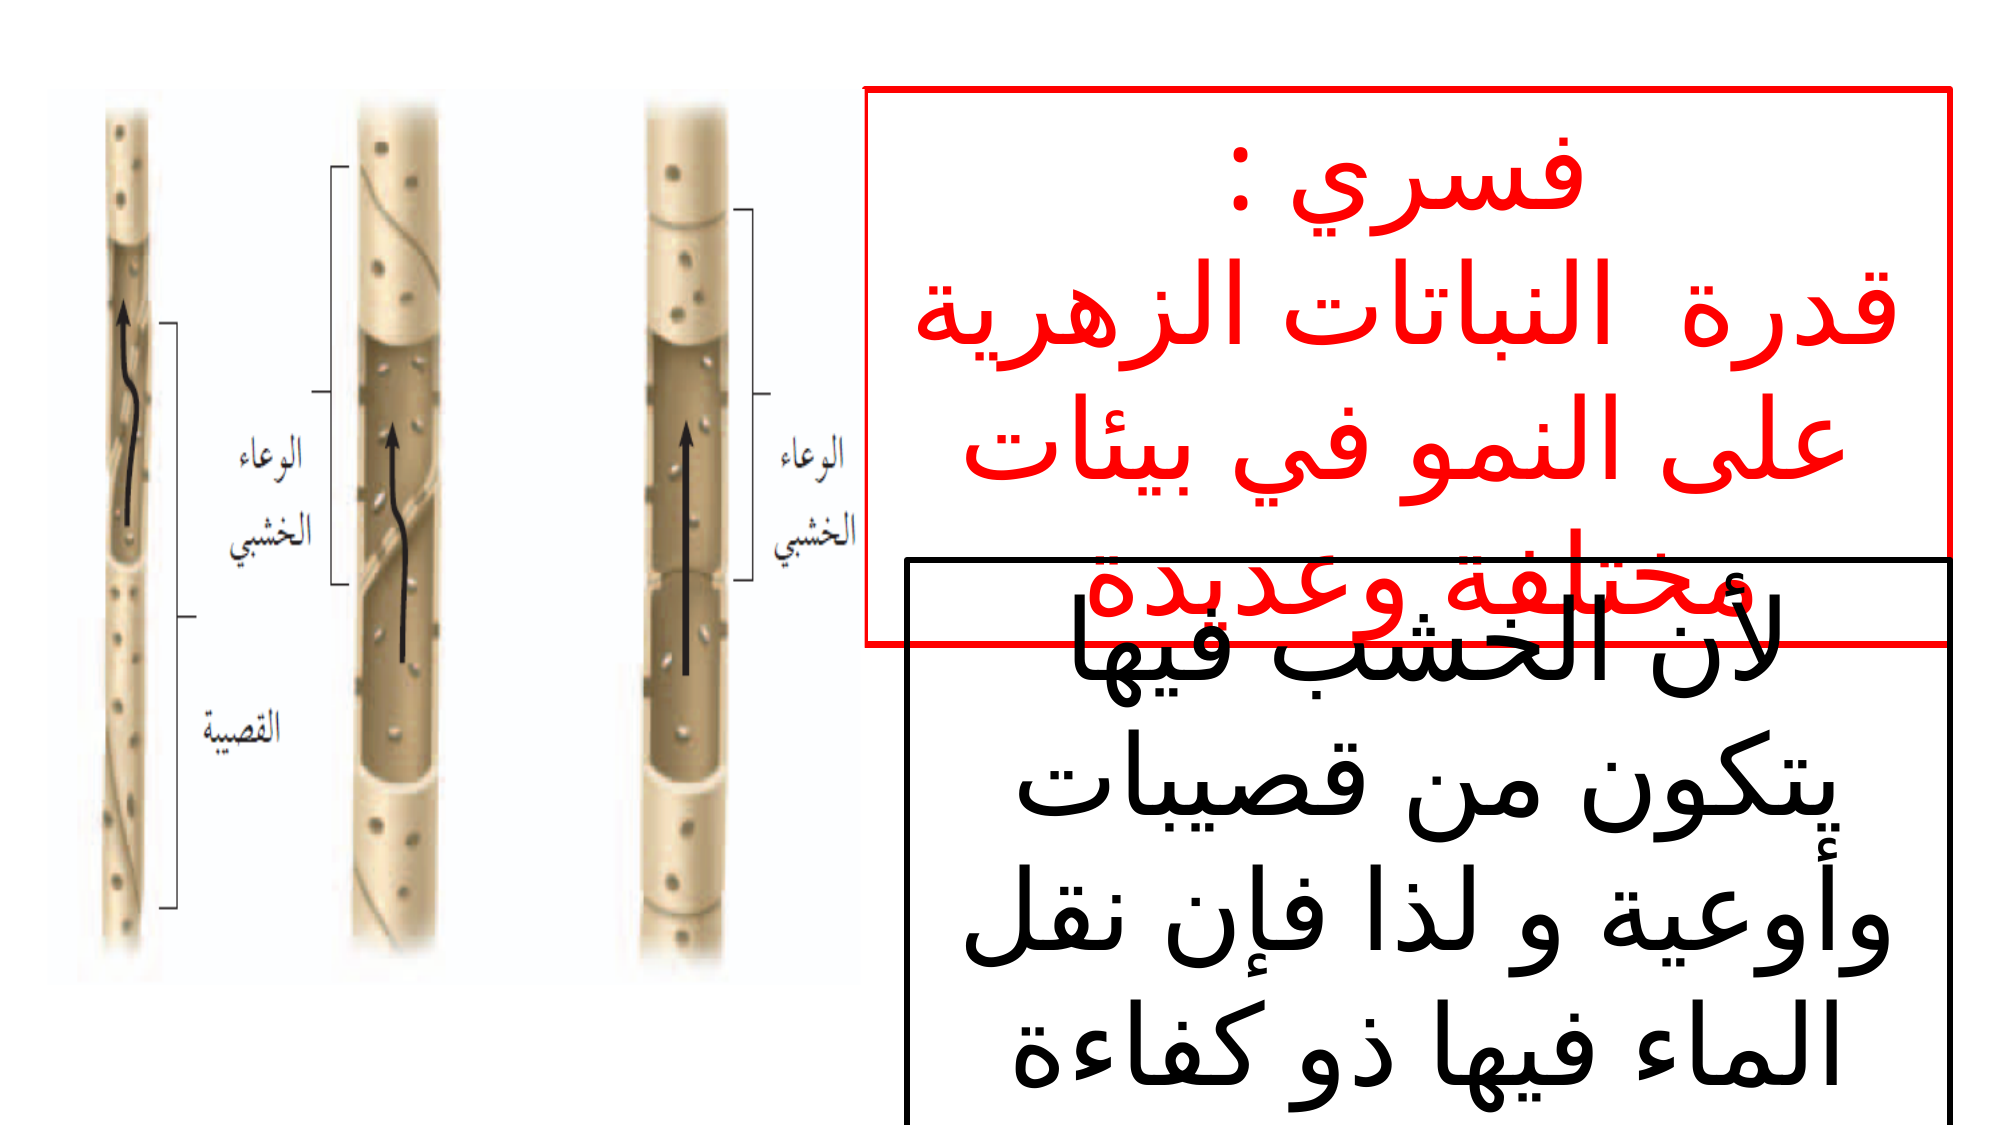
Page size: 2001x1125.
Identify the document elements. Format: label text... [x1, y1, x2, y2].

text_box فسري : قدرة النباتات الزهرية على النمو في بيئات مختلفة وعديدة [865, 89, 1951, 645]
picture [44, 89, 865, 985]
text_box لأن الخشب فيها يتكون من قصيبات وأوعية و لذا فإن نقل الماء فيها ذو كفاءة عالية [906, 560, 1951, 1125]
